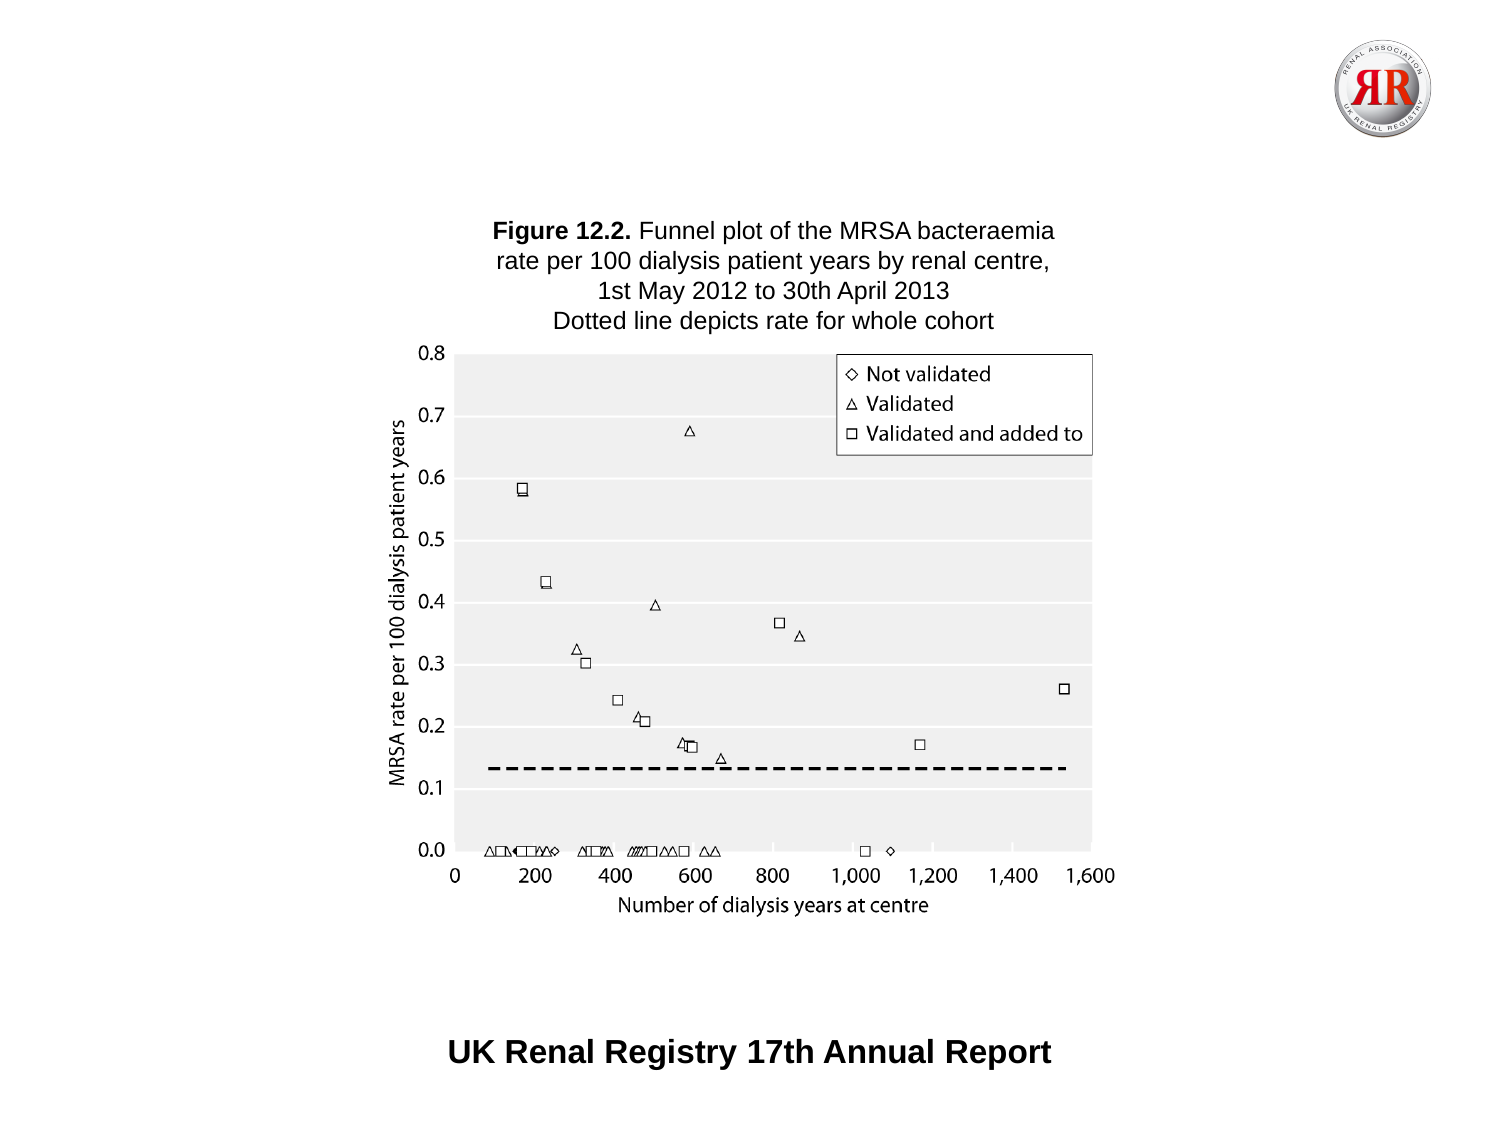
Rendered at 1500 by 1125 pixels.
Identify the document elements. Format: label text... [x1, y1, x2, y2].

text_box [385, 207, 1115, 918]
text_box UK Renal Registry 17th Annual Report [432, 1023, 1067, 1078]
picture [1328, 30, 1440, 150]
